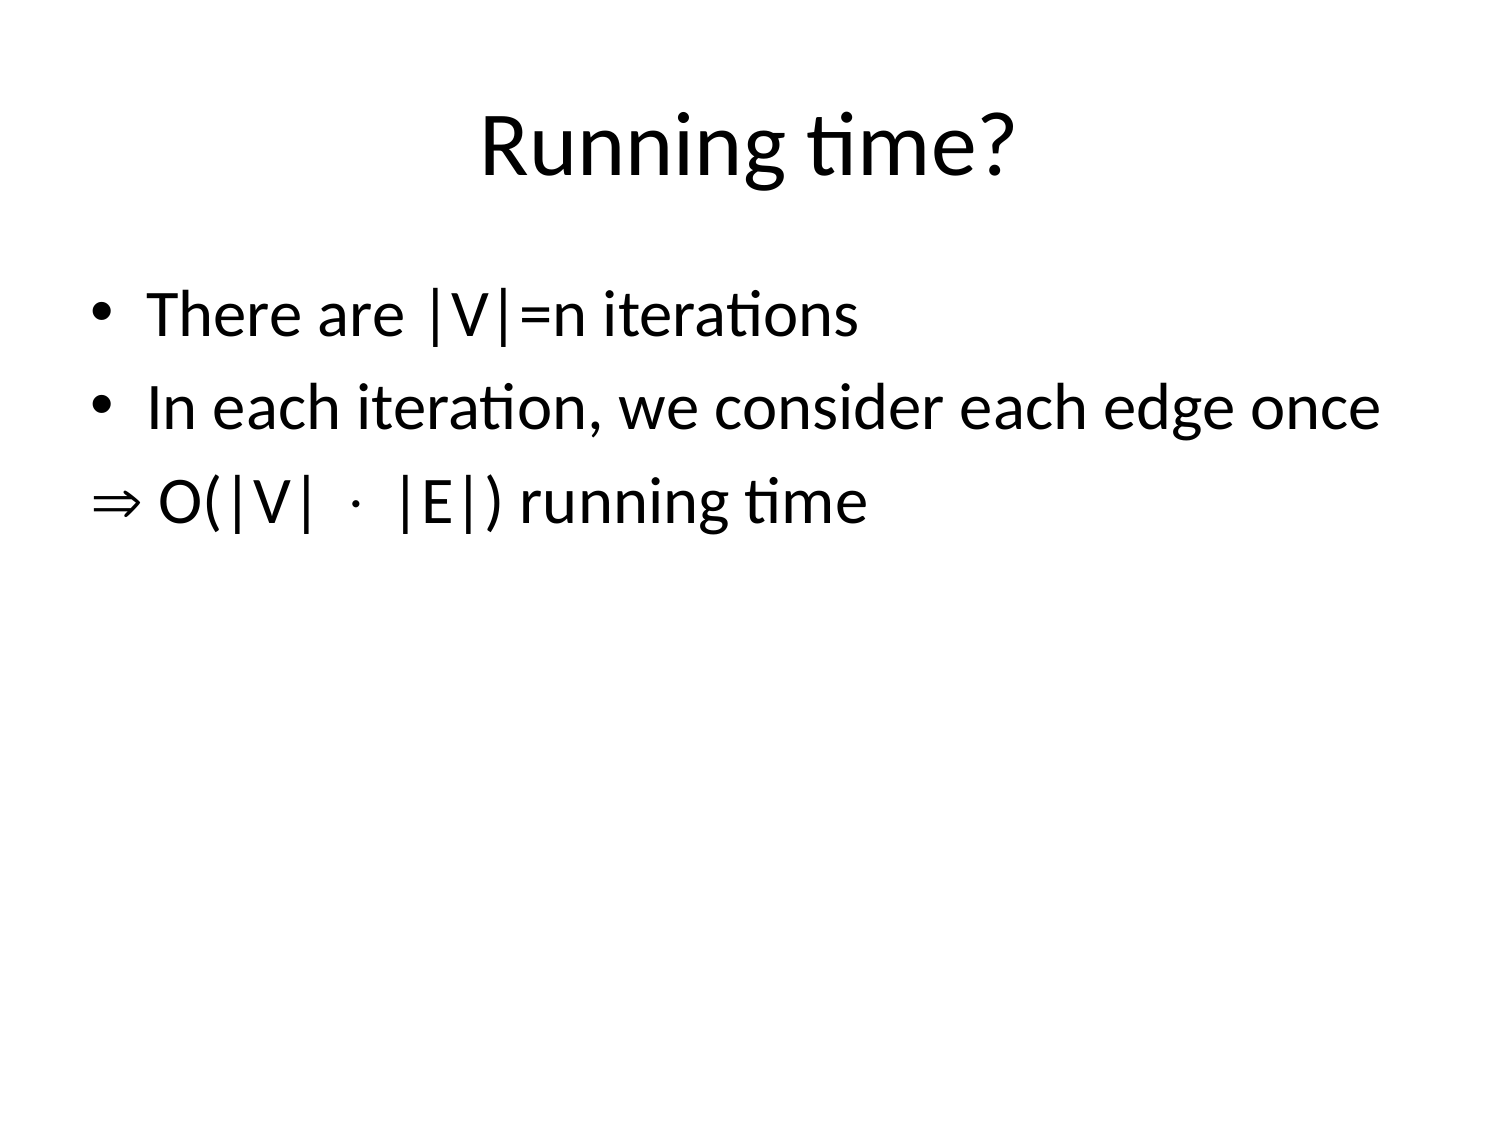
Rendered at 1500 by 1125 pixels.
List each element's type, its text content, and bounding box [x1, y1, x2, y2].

list There are |V|=n iterations In each iteration, we consider each edge once  O(|V|  |E|) running time [75, 262, 1425, 1005]
title Running time? [75, 45, 1425, 233]
